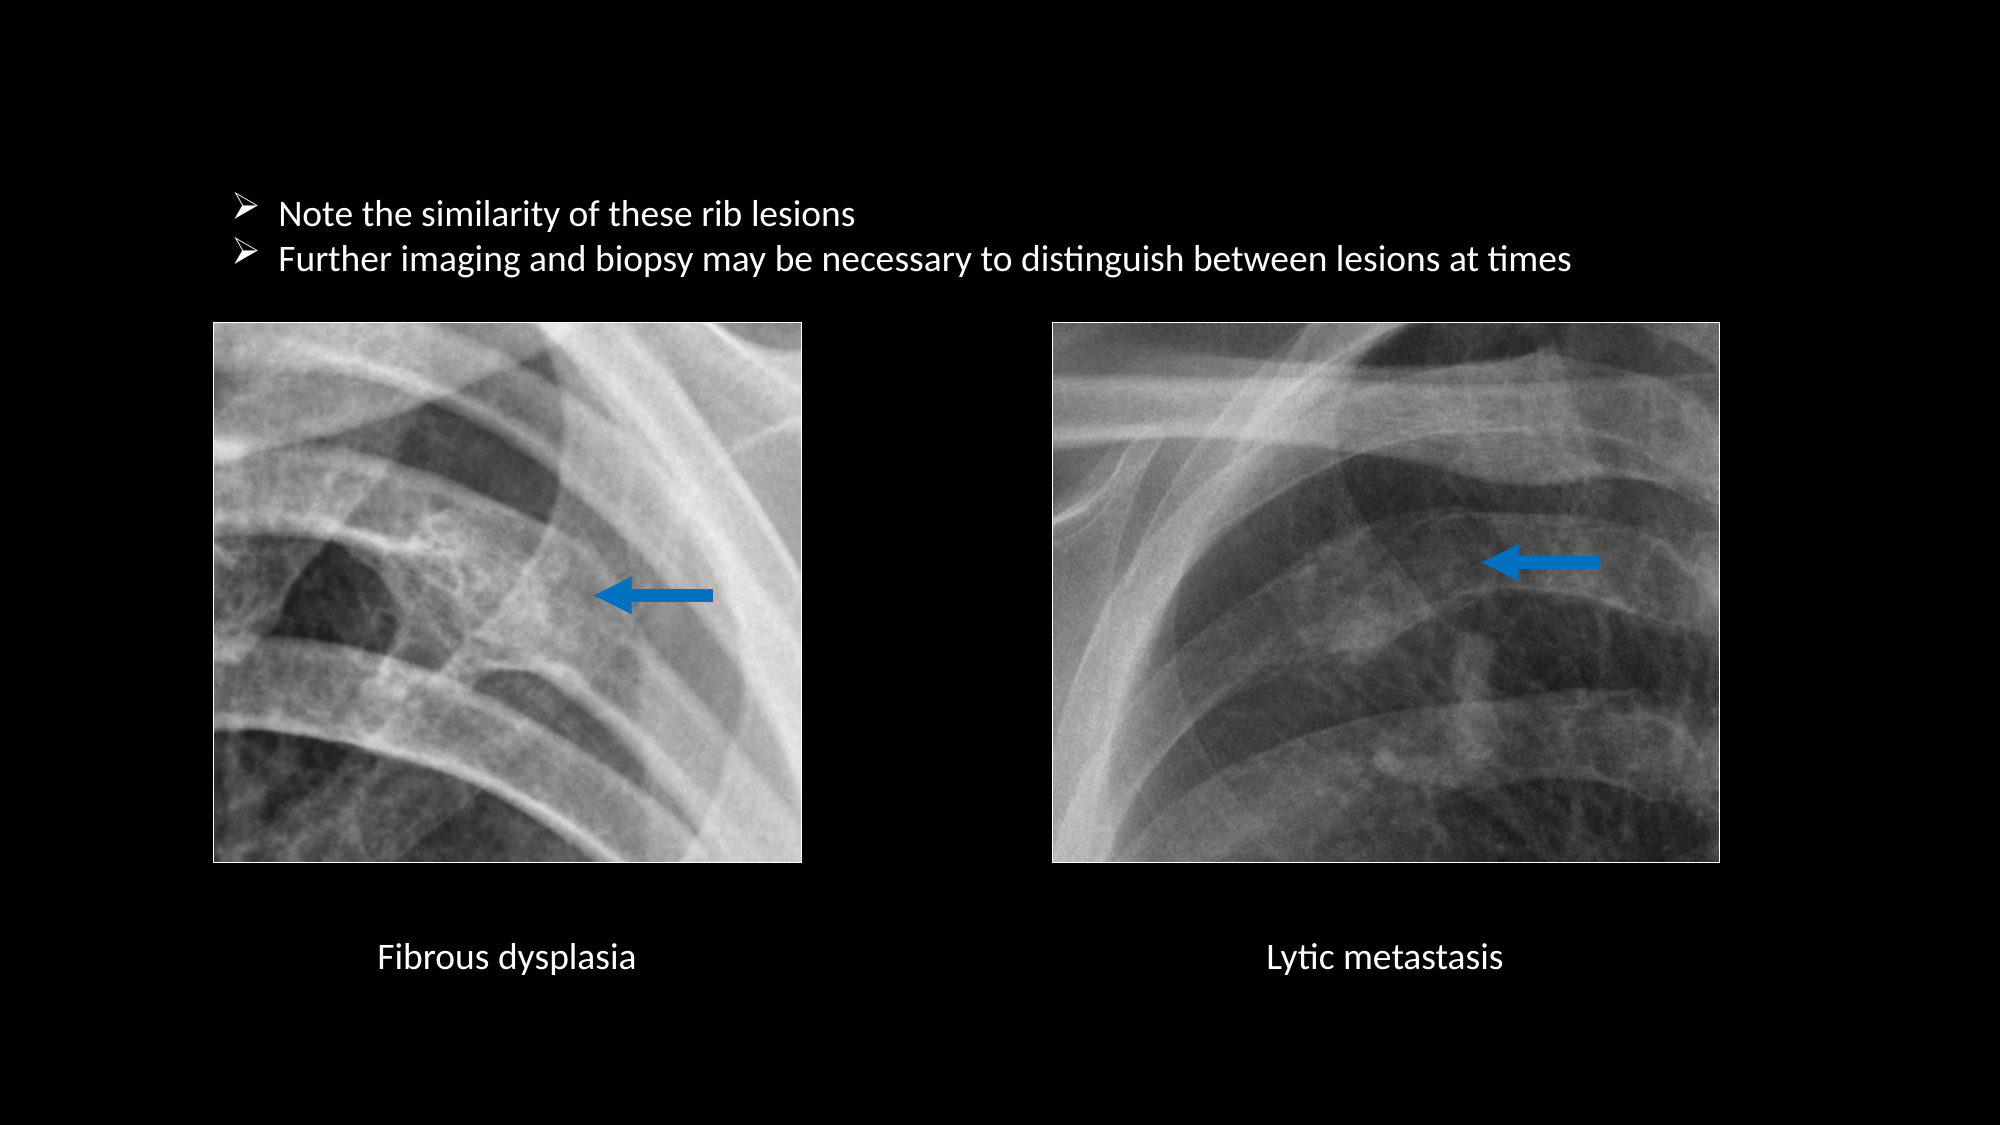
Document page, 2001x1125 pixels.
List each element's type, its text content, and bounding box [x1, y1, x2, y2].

picture [1052, 322, 1719, 863]
picture [213, 322, 802, 863]
text_box Lytic metastasis [1251, 924, 1519, 984]
text_box Note the similarity of these rib lesions Further imaging and biopsy may be necessary to distinguish between lesions at times [216, 181, 1597, 286]
text_box Fibrous dysplasia [362, 924, 652, 984]
